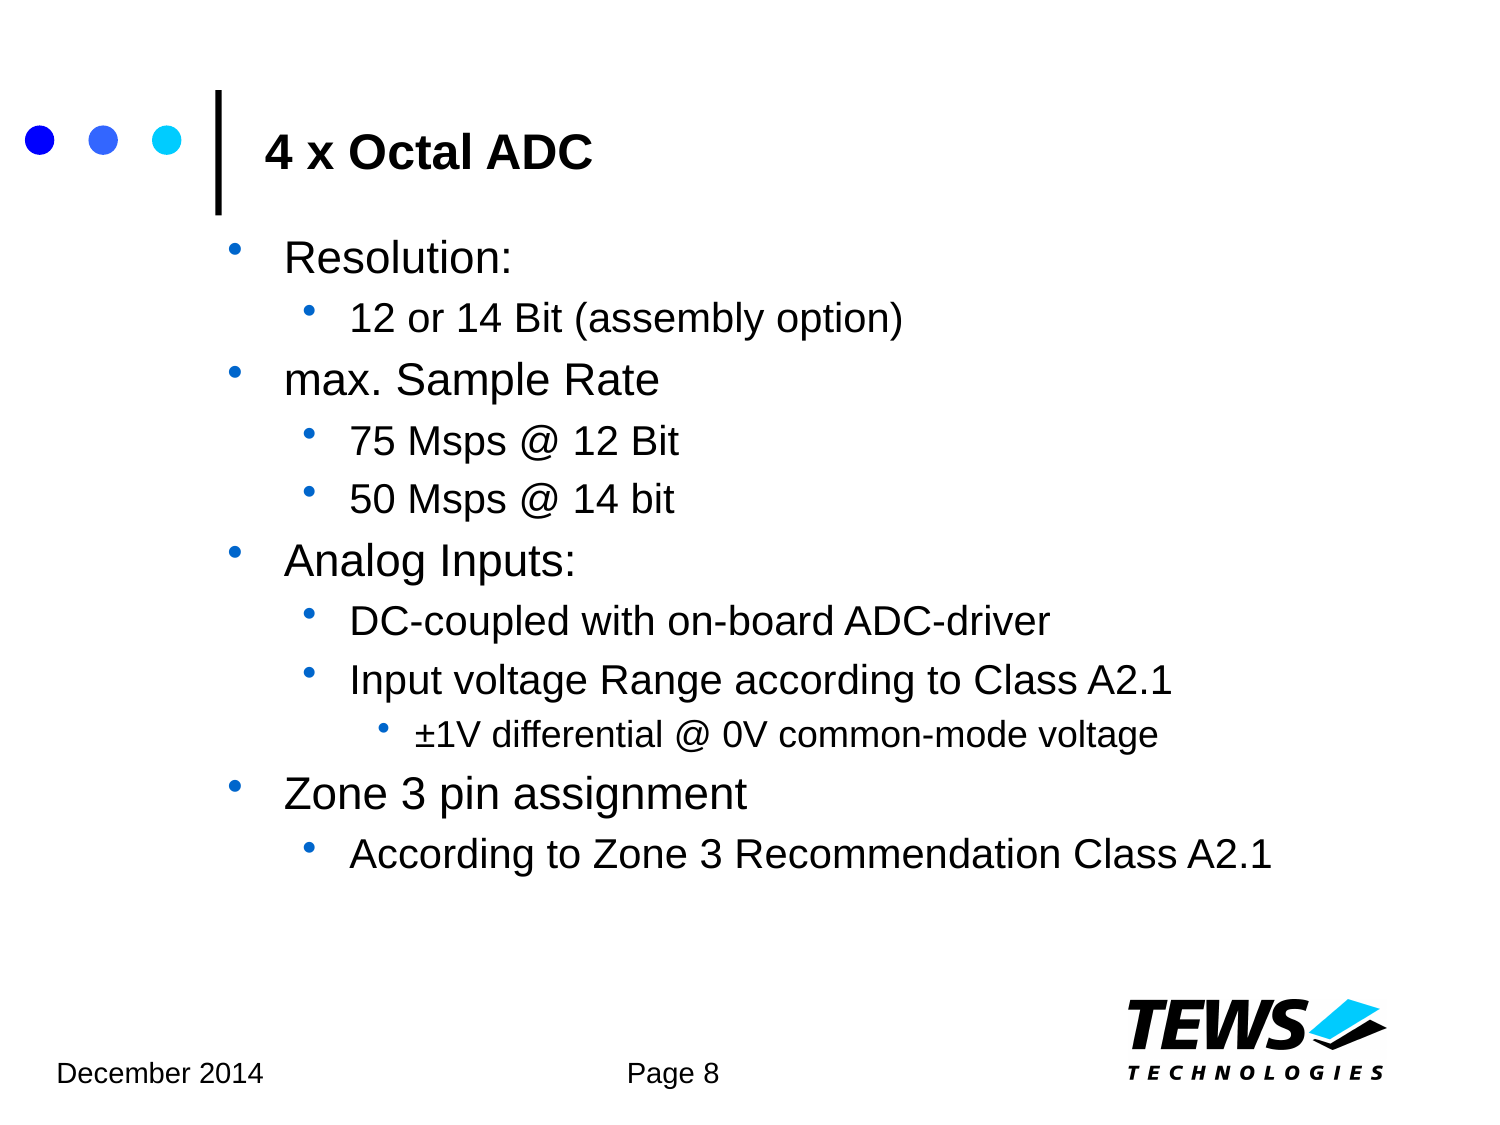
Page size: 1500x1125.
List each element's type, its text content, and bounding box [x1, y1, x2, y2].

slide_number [41, 1011, 354, 1087]
title 4 x Octal ADC [249, 90, 1400, 209]
picture [1128, 999, 1387, 1080]
list Resolution: 12 or 14 Bit (assembly option) max. Sample Rate 75 Msps @ 12 Bit 50 Msps @ 14 bit Analog Inputs: DC-coupled with on-board ADC-driver Input voltage Range according to Class A2.1 ±1V differential @ 0V common-mode voltage Zone 3 pin assignment According to Zone 3 Recommendation Class A2.1 [212, 219, 1371, 917]
